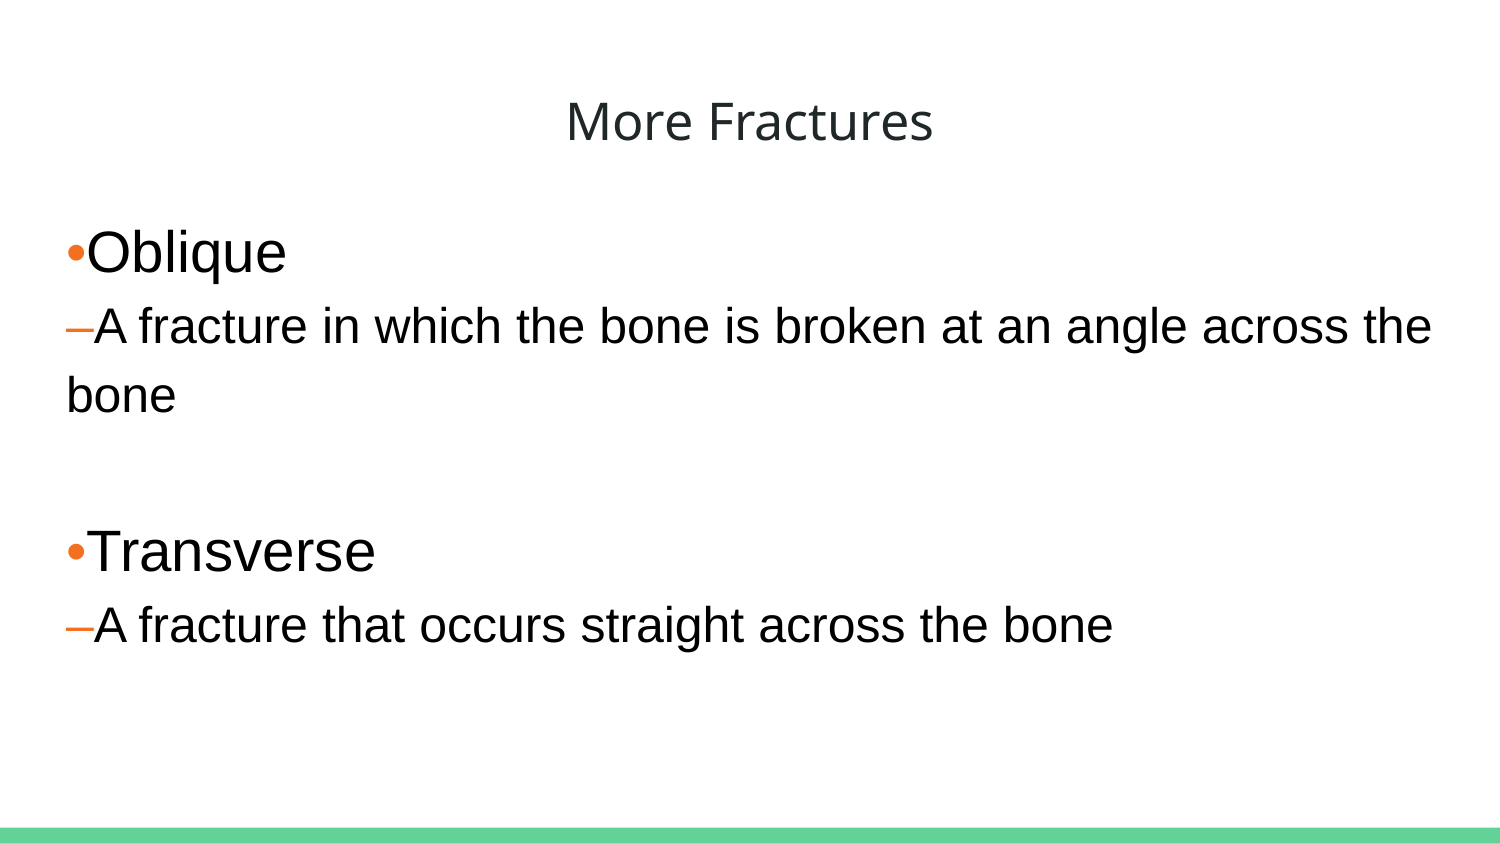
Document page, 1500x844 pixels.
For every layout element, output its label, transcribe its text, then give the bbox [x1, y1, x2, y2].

title More Fractures [50, 72, 1450, 168]
list •Oblique –A fracture in which the bone is broken at an angle across the bone •Transverse –A fracture that occurs straight across the bone [50, 188, 1450, 750]
